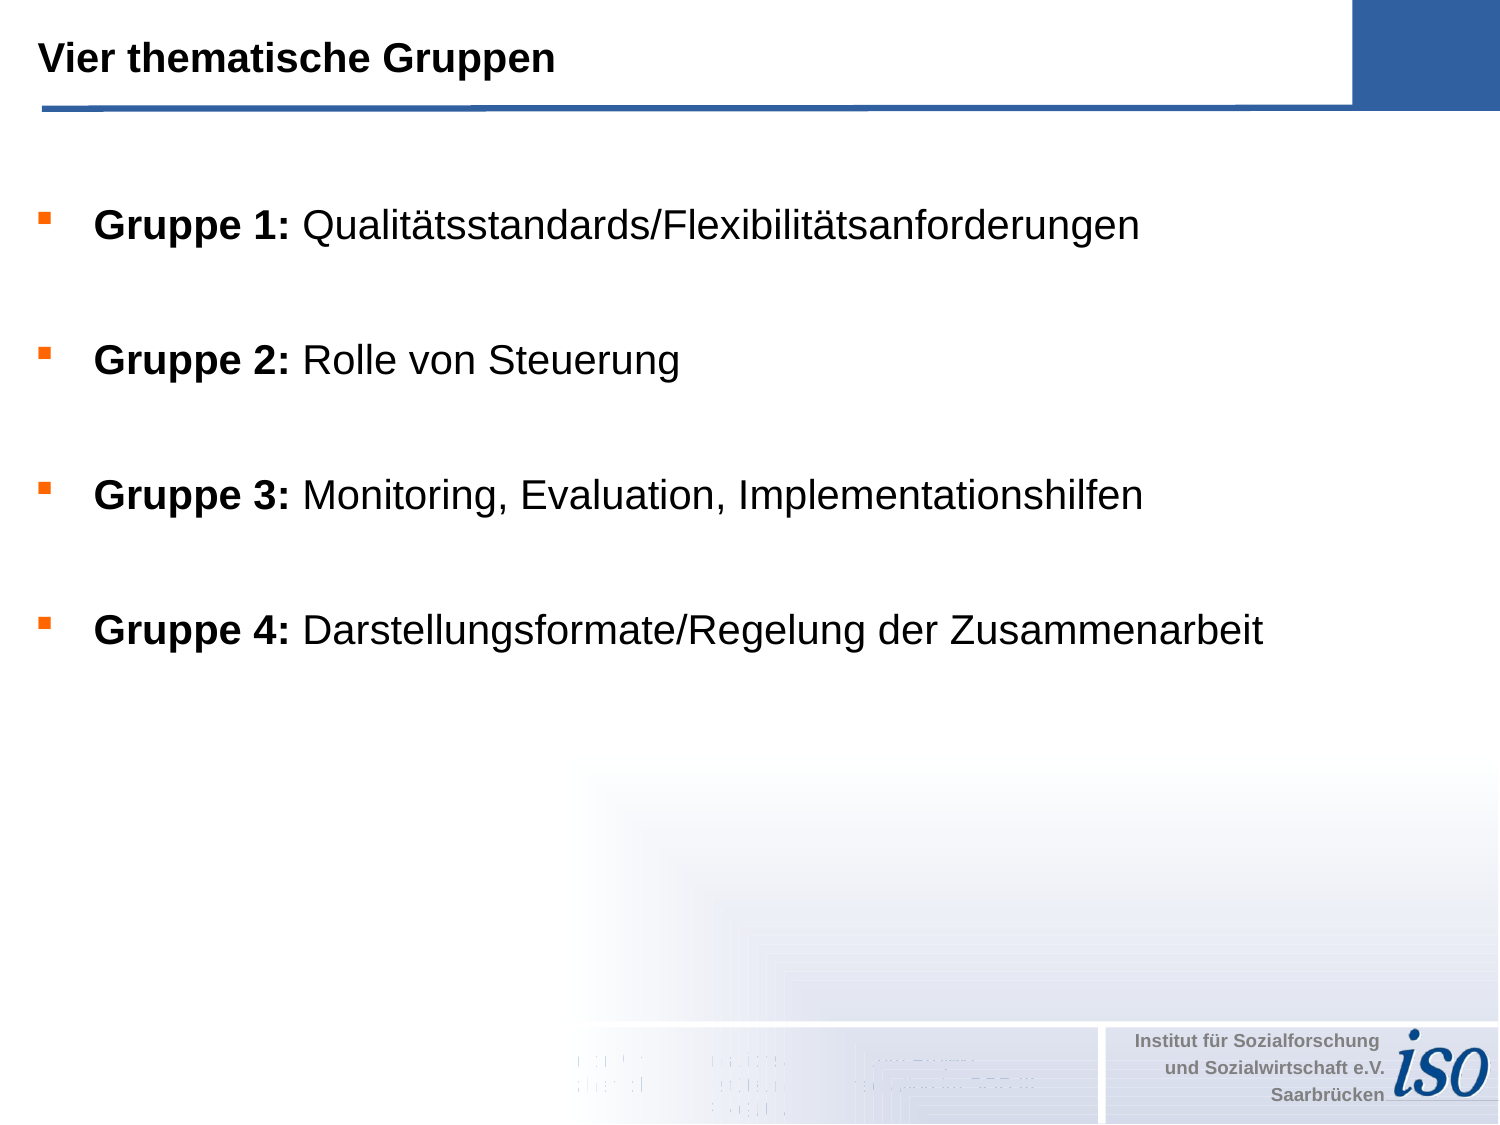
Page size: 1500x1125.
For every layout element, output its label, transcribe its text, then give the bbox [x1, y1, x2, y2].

text_box [608, 88, 1365, 128]
text_box Gruppe 1: Qualitätsstandards/Flexibilitätsanforderungen Gruppe 2: Rolle von Steuerung Gruppe 3: Monitoring, Evaluation, Implementationshilfen Gruppe 4: Darstellungsformate/Regelung der Zusammenarbeit [20, 180, 1459, 1075]
picture [1386, 1026, 1499, 1101]
text_box Vier thematische Gruppen [23, 0, 1459, 88]
